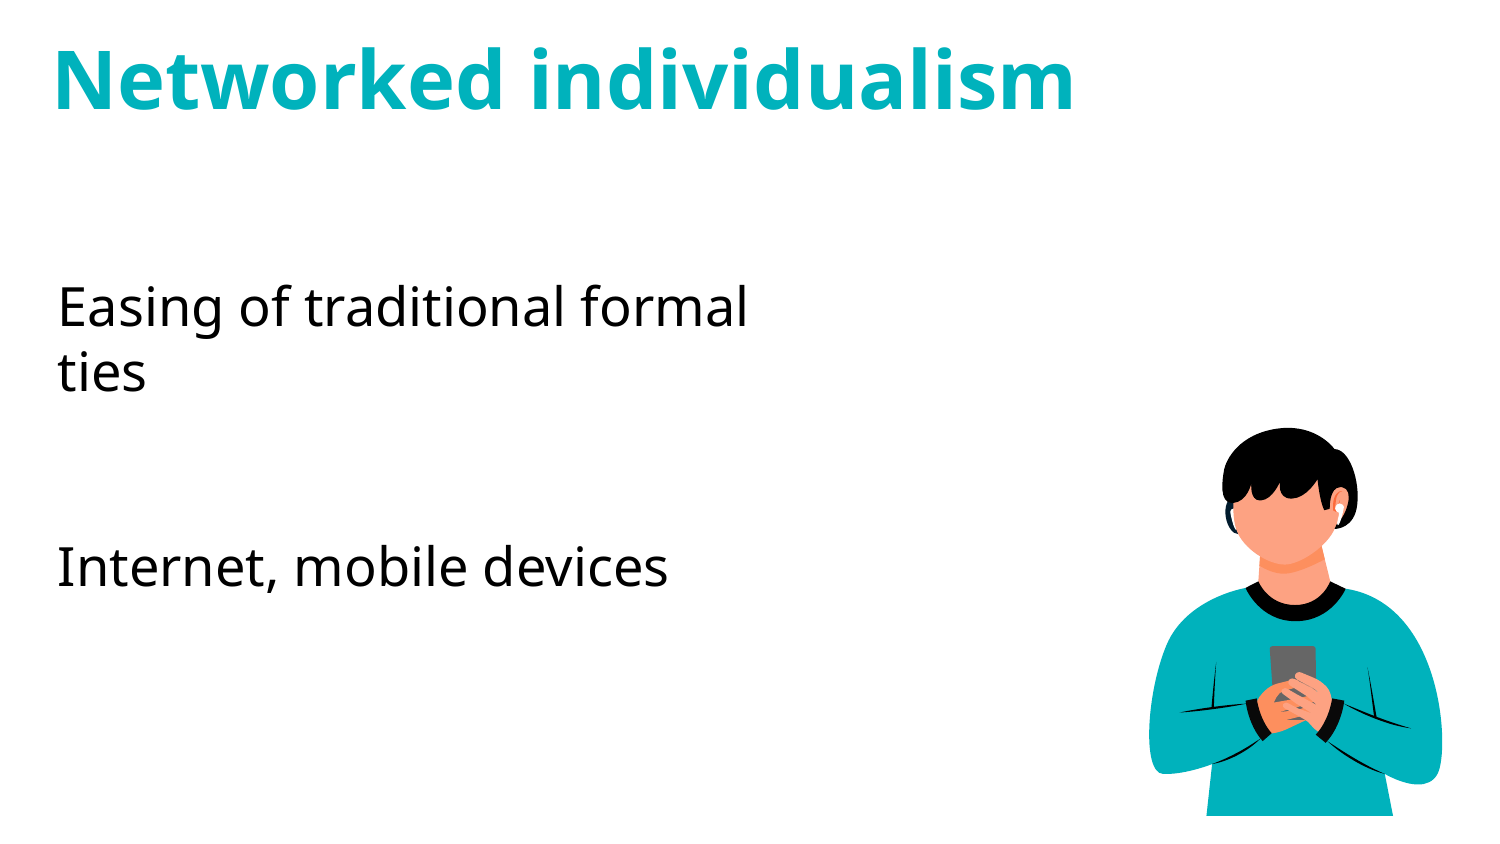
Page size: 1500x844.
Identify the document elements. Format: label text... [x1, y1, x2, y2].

title Networked individualism [36, 46, 1372, 141]
text_box Easing of traditional formal ties Internet, mobile devices [42, 197, 817, 612]
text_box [1141, 427, 1451, 817]
